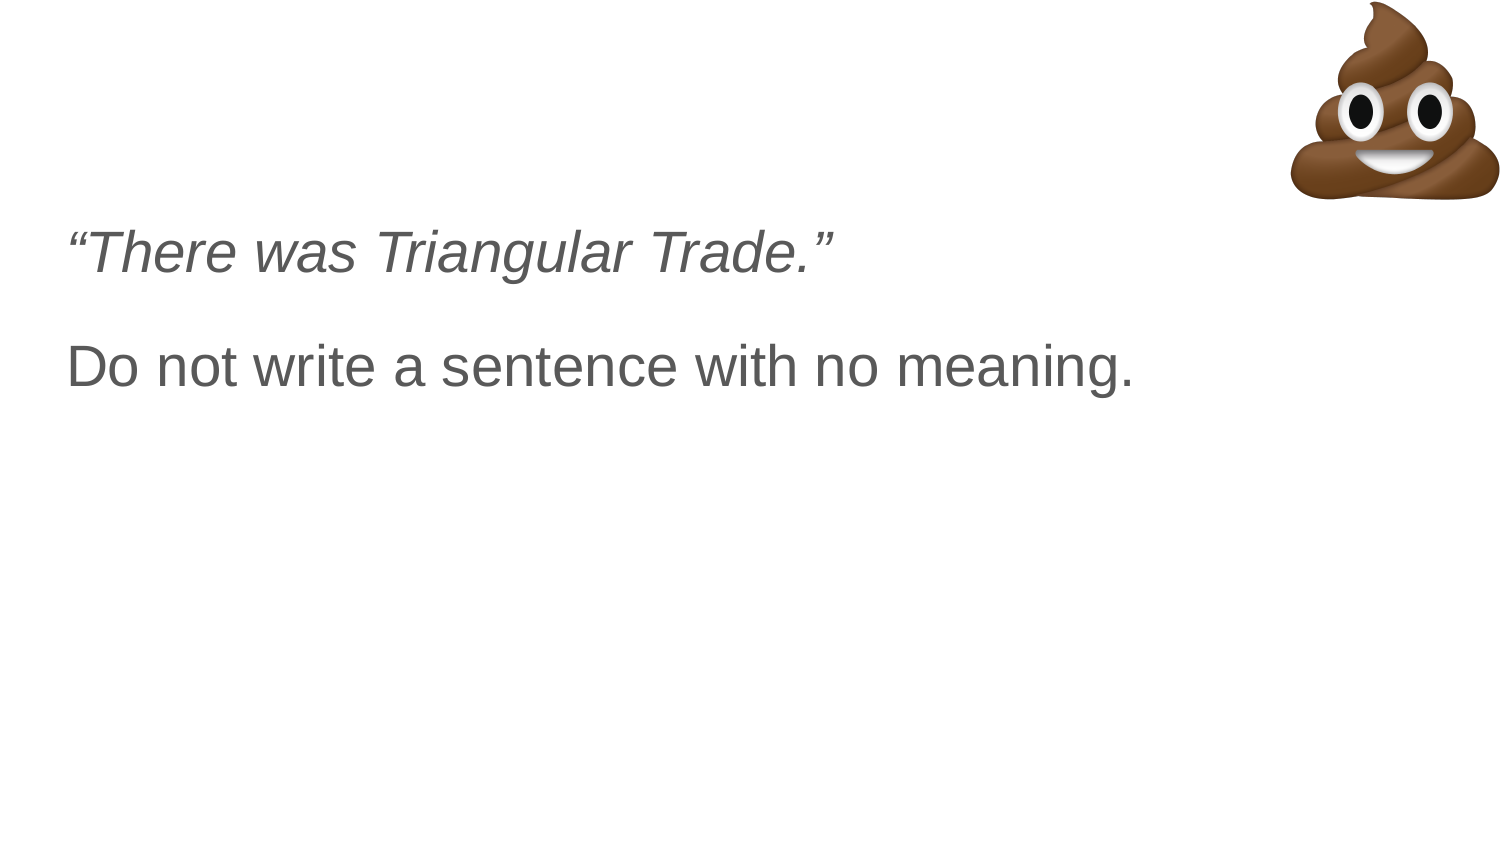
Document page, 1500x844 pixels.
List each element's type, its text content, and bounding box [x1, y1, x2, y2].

list “There was Triangular Trade.” Do not write a sentence with no meaning. [51, 189, 1449, 750]
picture [1290, 0, 1500, 206]
